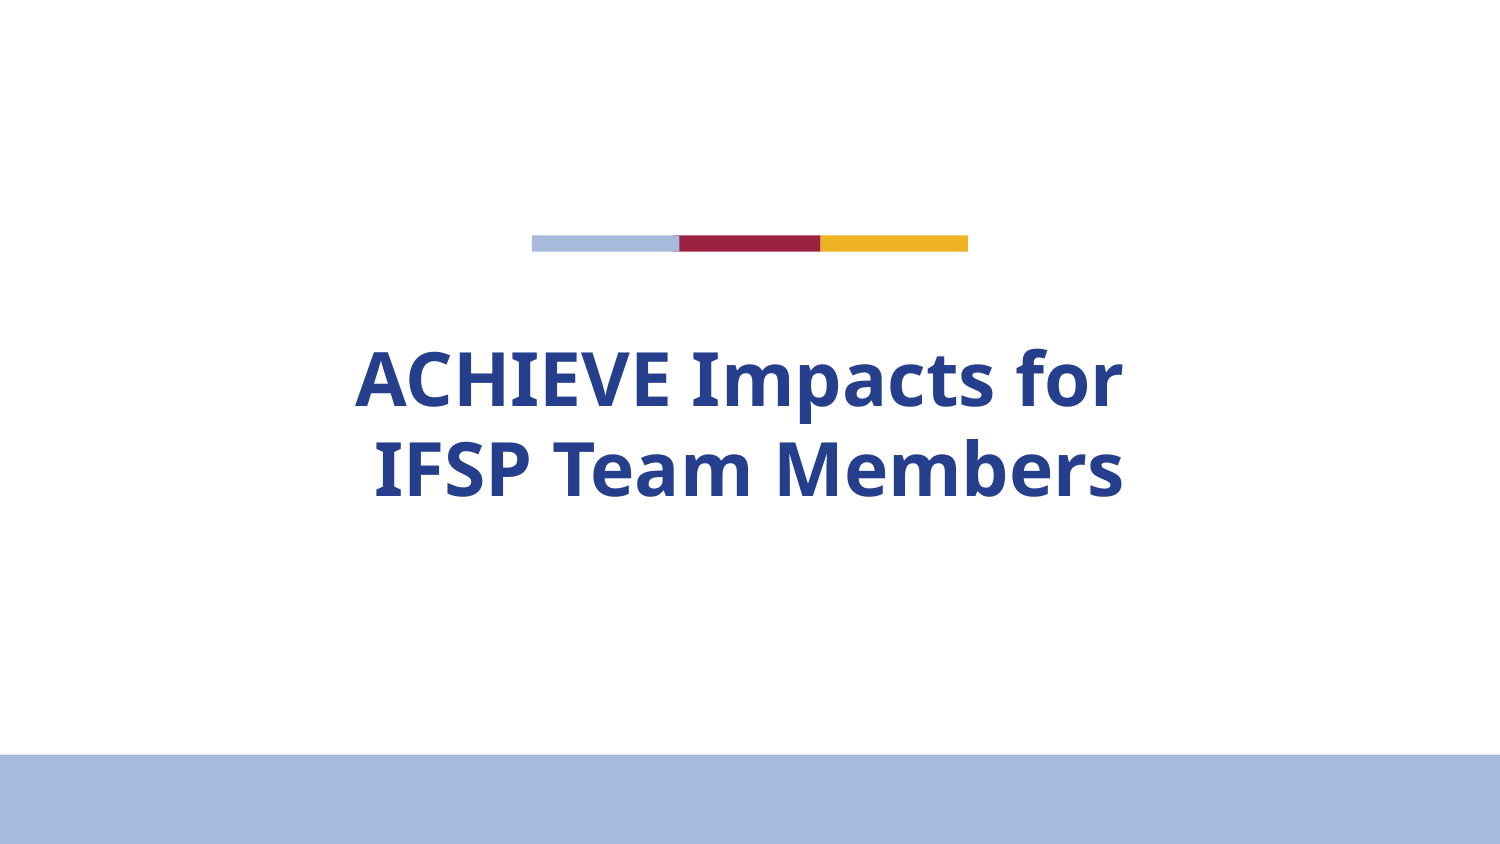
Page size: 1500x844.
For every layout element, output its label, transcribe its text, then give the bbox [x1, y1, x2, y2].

title ACHIEVE Impacts for IFSP Team Members [51, 352, 1449, 491]
